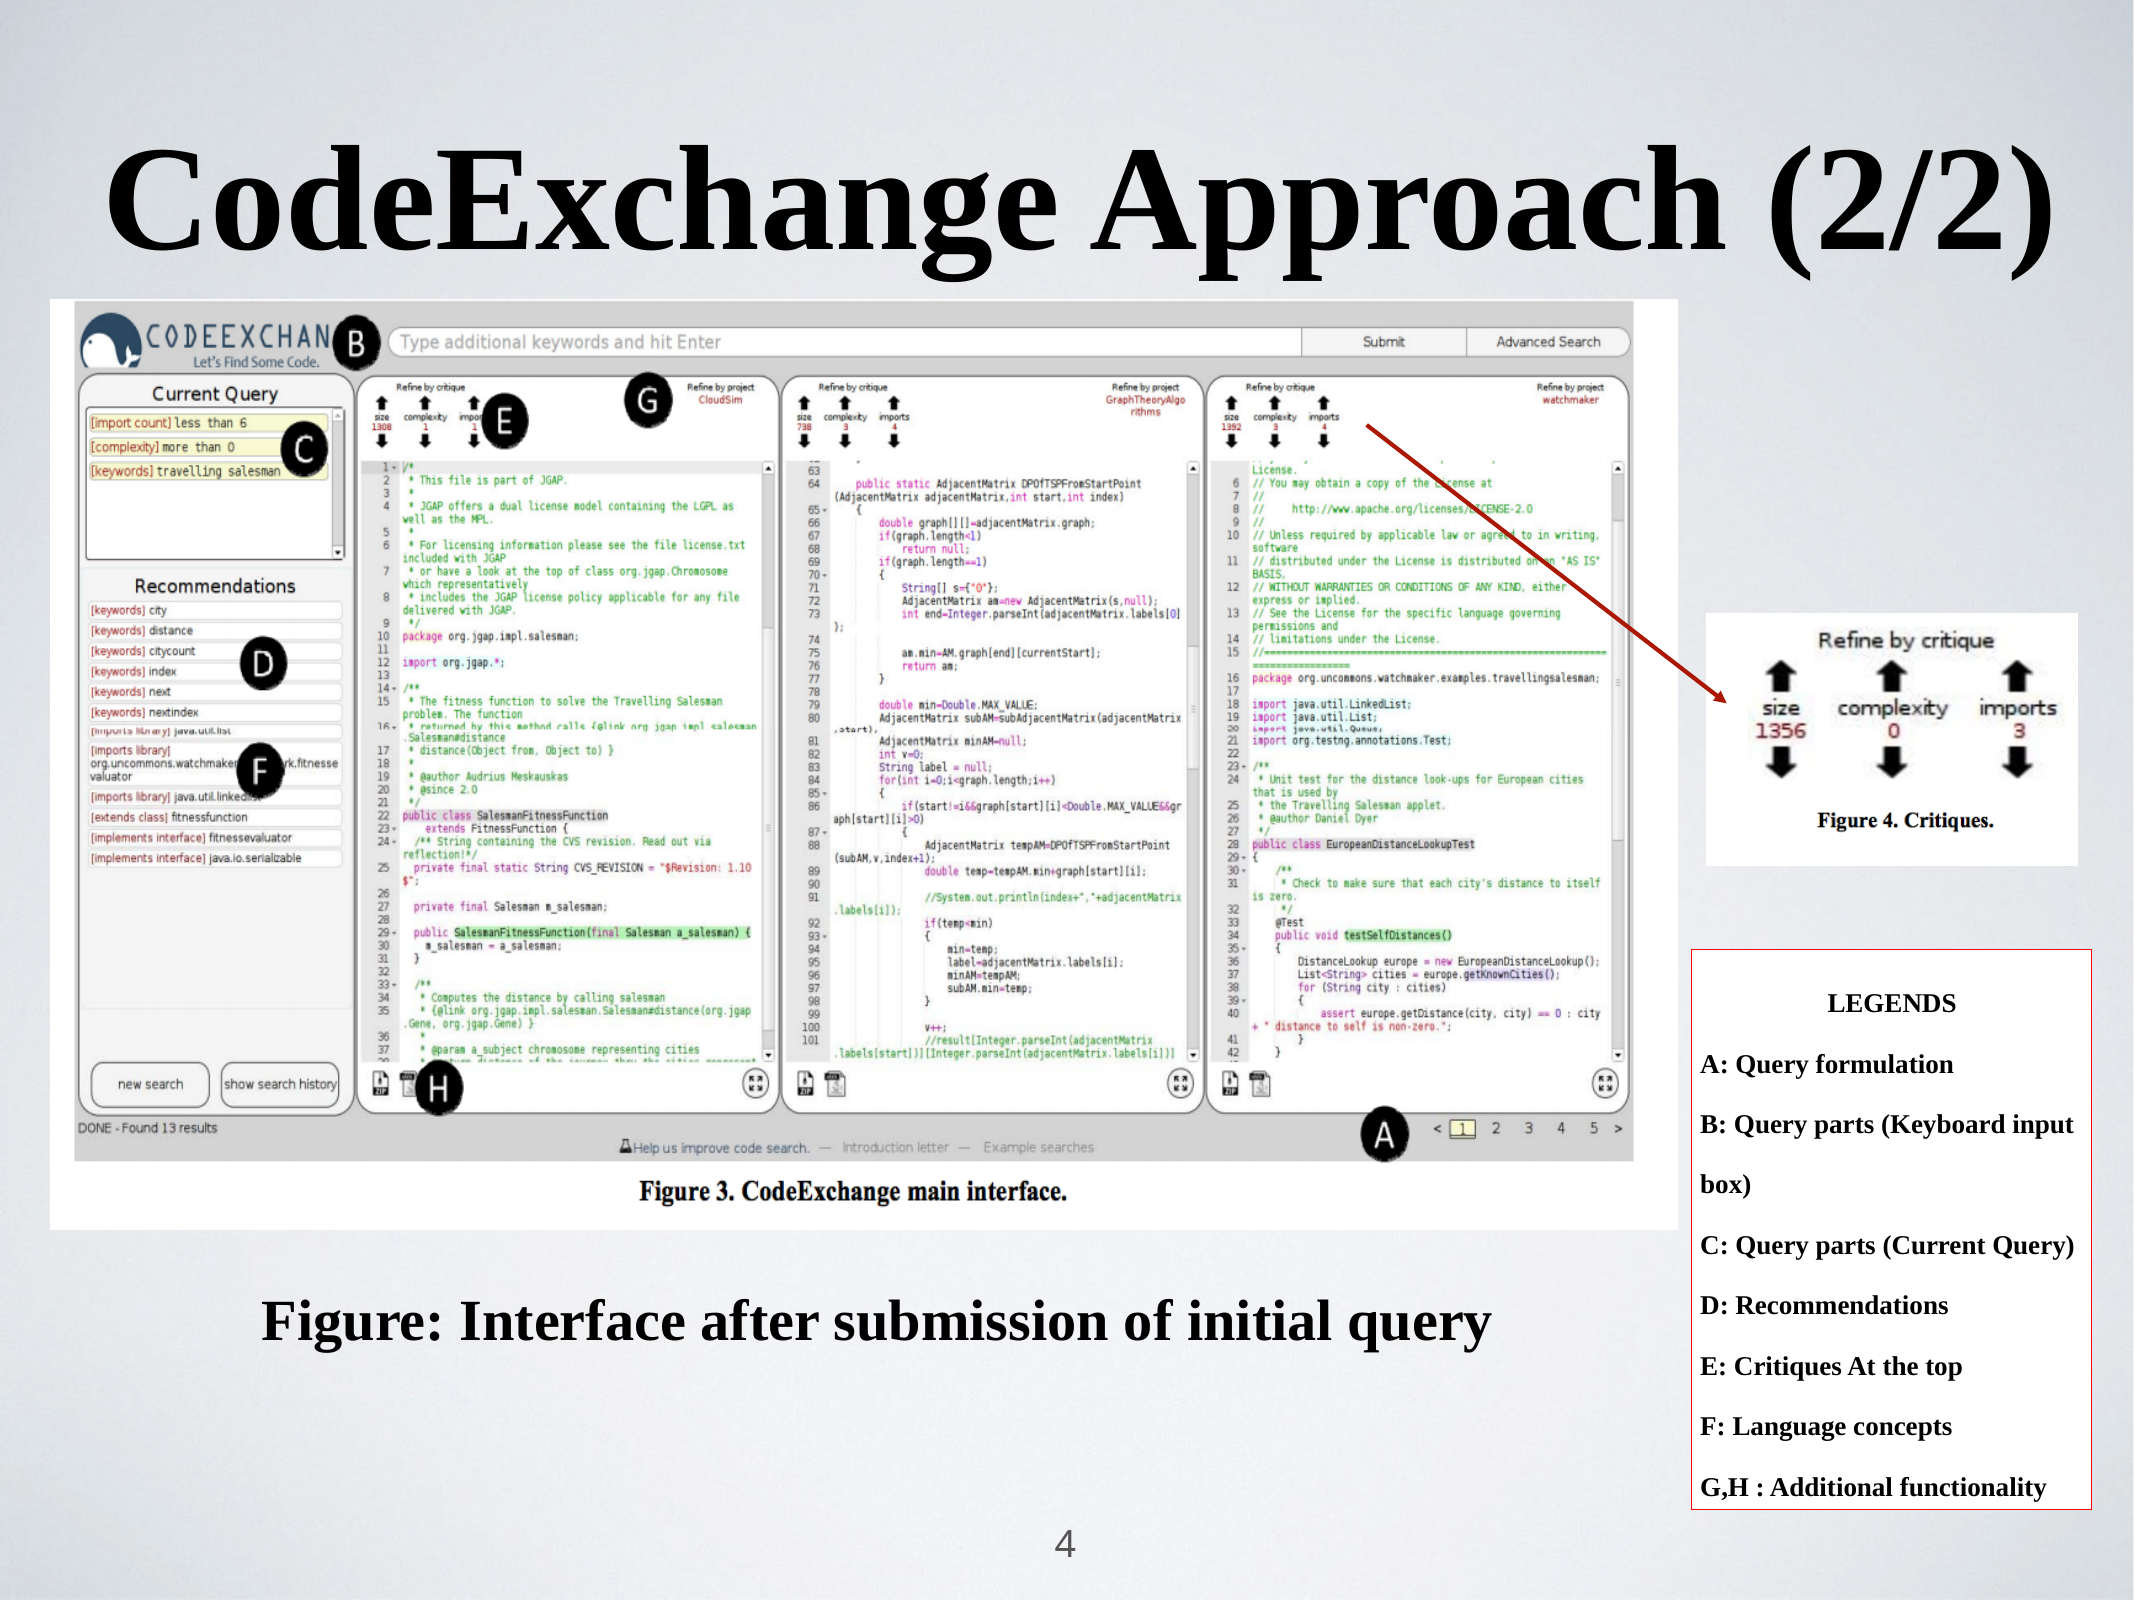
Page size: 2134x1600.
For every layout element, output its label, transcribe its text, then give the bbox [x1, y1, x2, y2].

title CodeExchange Approach (2/2) [71, 0, 2089, 375]
text_box Figure: Interface after submission of initial query [209, 1275, 1547, 1360]
slide_number 4 [1037, 1520, 1094, 1579]
picture [0, 0, 2134, 1600]
text_box LEGENDS A: Query formulation B: Query parts (Keyboard input box) C: Query parts (Current Query) D: Recommendations E: Critiques At the top F: Language concepts G,H : Additional functionality [1691, 949, 2092, 1510]
